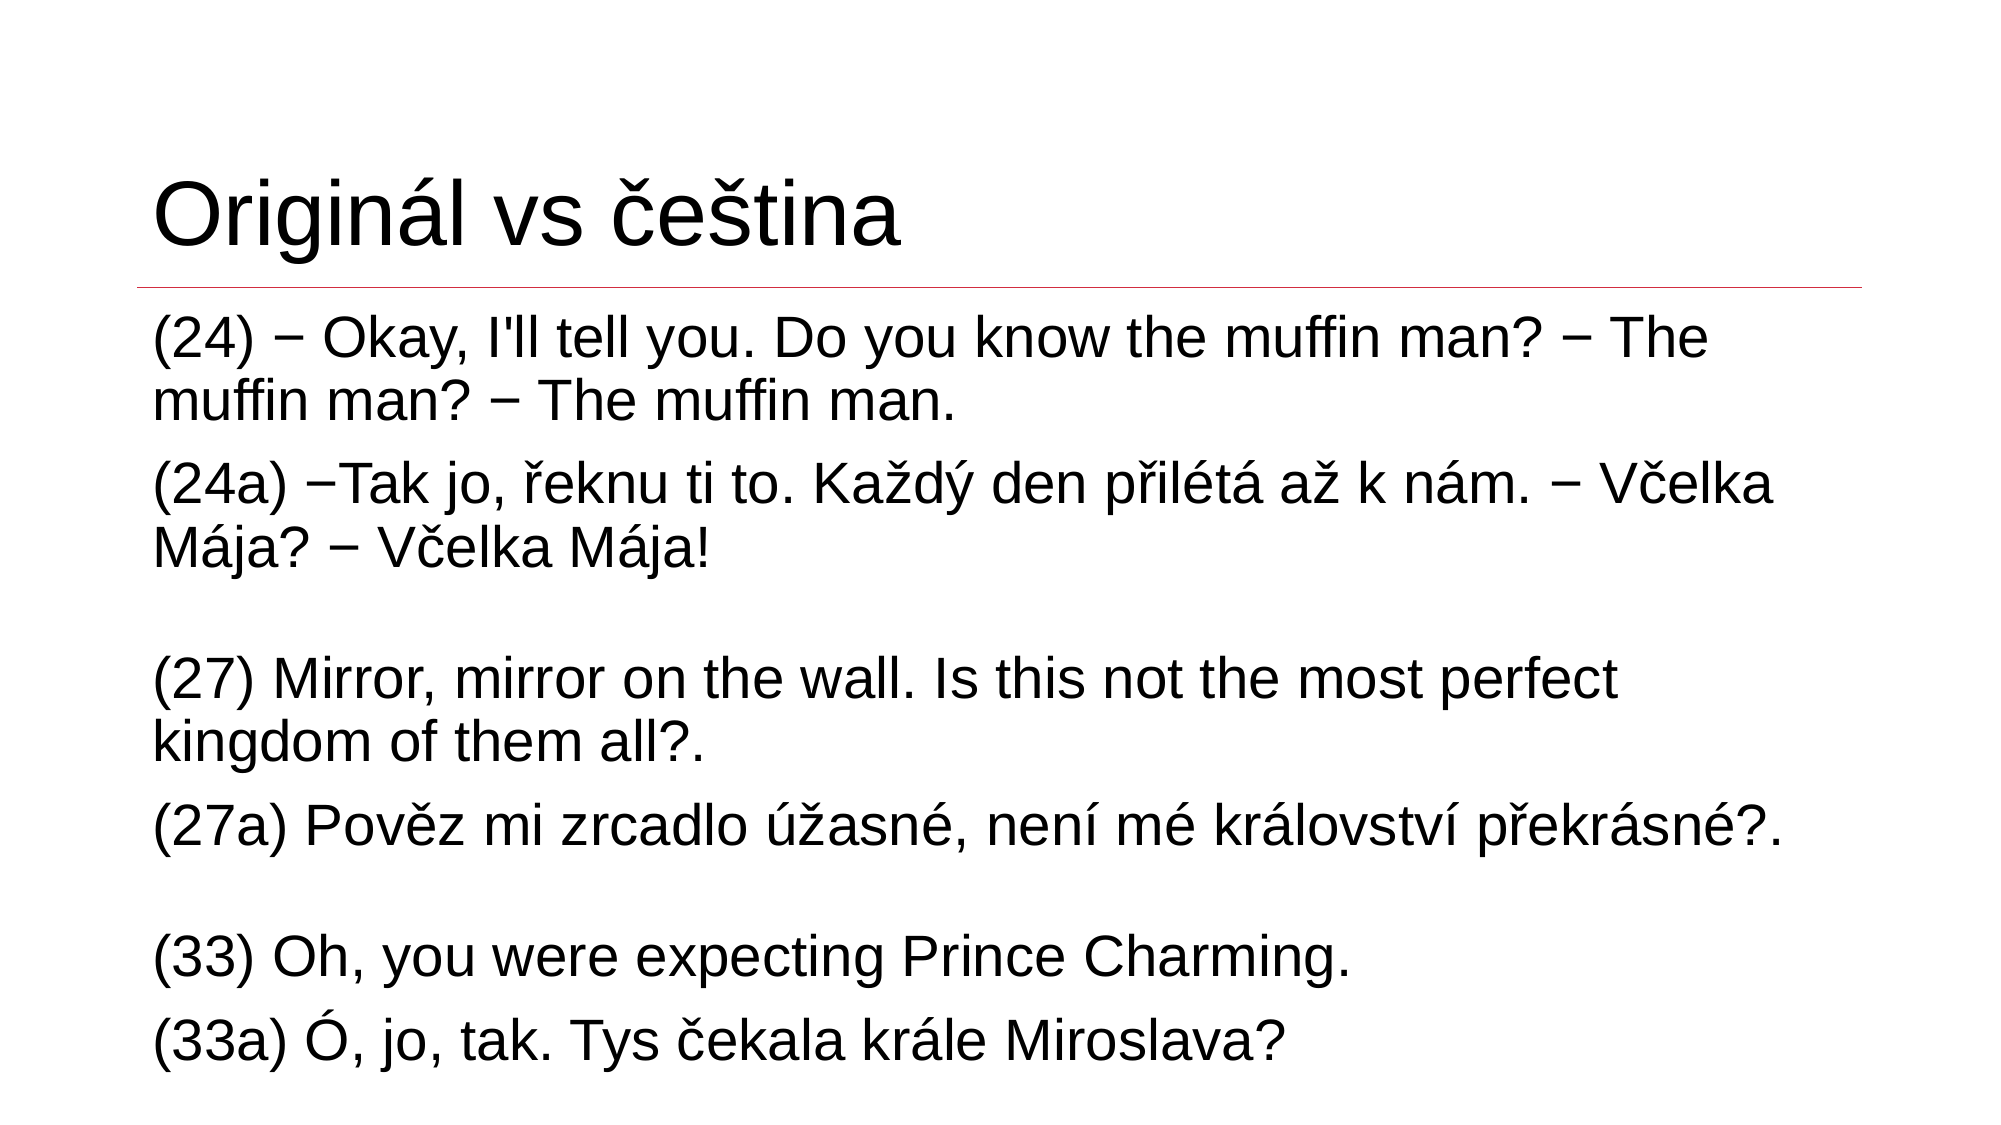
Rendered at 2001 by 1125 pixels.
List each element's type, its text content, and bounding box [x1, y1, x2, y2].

title Originál vs čeština [137, 59, 1863, 278]
list (24) − Okay, I'll tell you. Do you know the muffin man? − The muffin man? − The muffin man. (24a) −Tak jo, řeknu ti to. Každý den přilétá až k nám. − Včelka Mája? − Včelka Mája! . (27) Mirror, mirror on the wall. Is this not the most perfect kingdom of them all?. (27a) Pověz mi zrcadlo úžasné, není mé království překrásné?. . (33) Oh, you were expecting Prince Charming. (33a) Ó, jo, tak. Tys čekala krále Miroslava? [137, 299, 1863, 1014]
